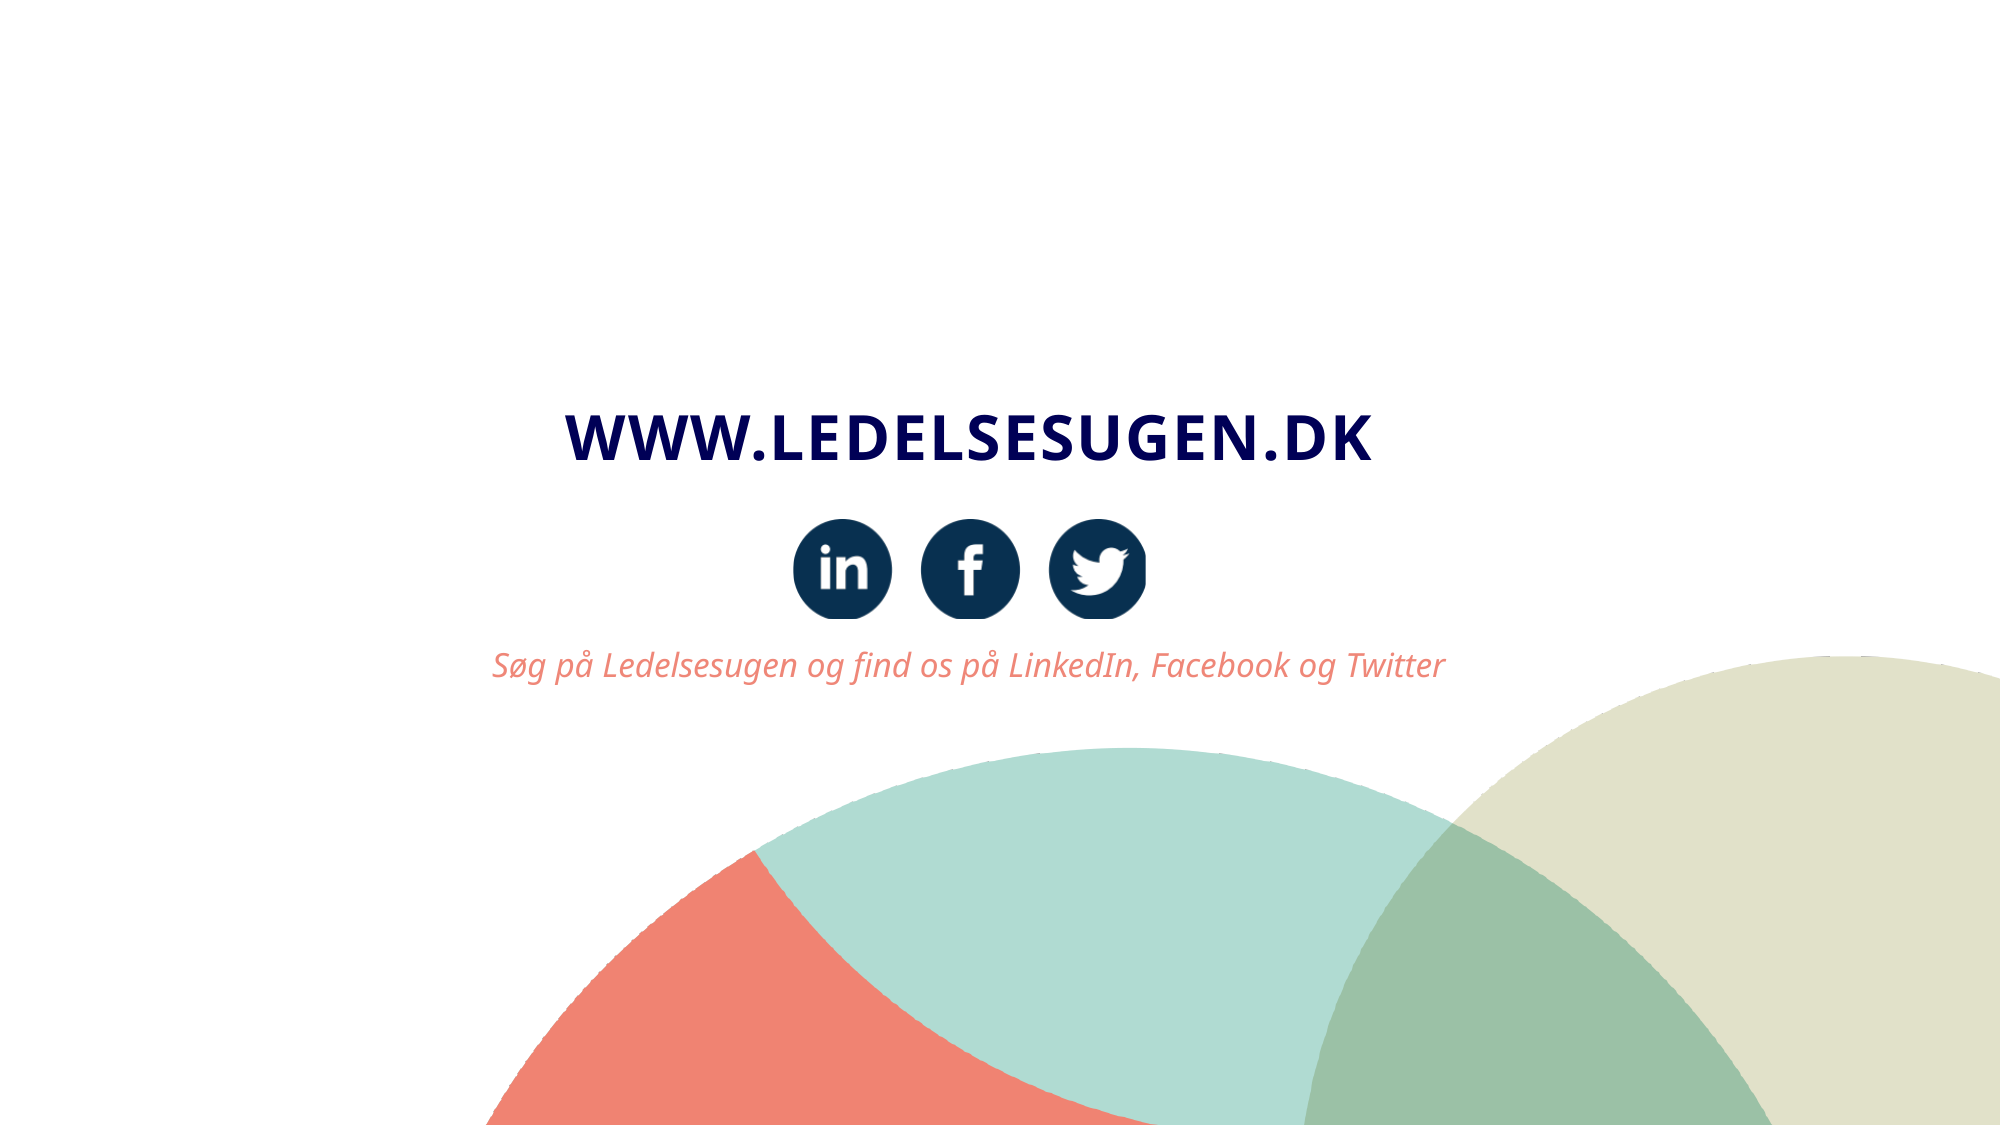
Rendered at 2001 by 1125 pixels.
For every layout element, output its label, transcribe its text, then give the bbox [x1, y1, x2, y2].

title WWW.LEDELSESUGEN.DK [422, 351, 1517, 482]
picture [291, 164, 2000, 1125]
